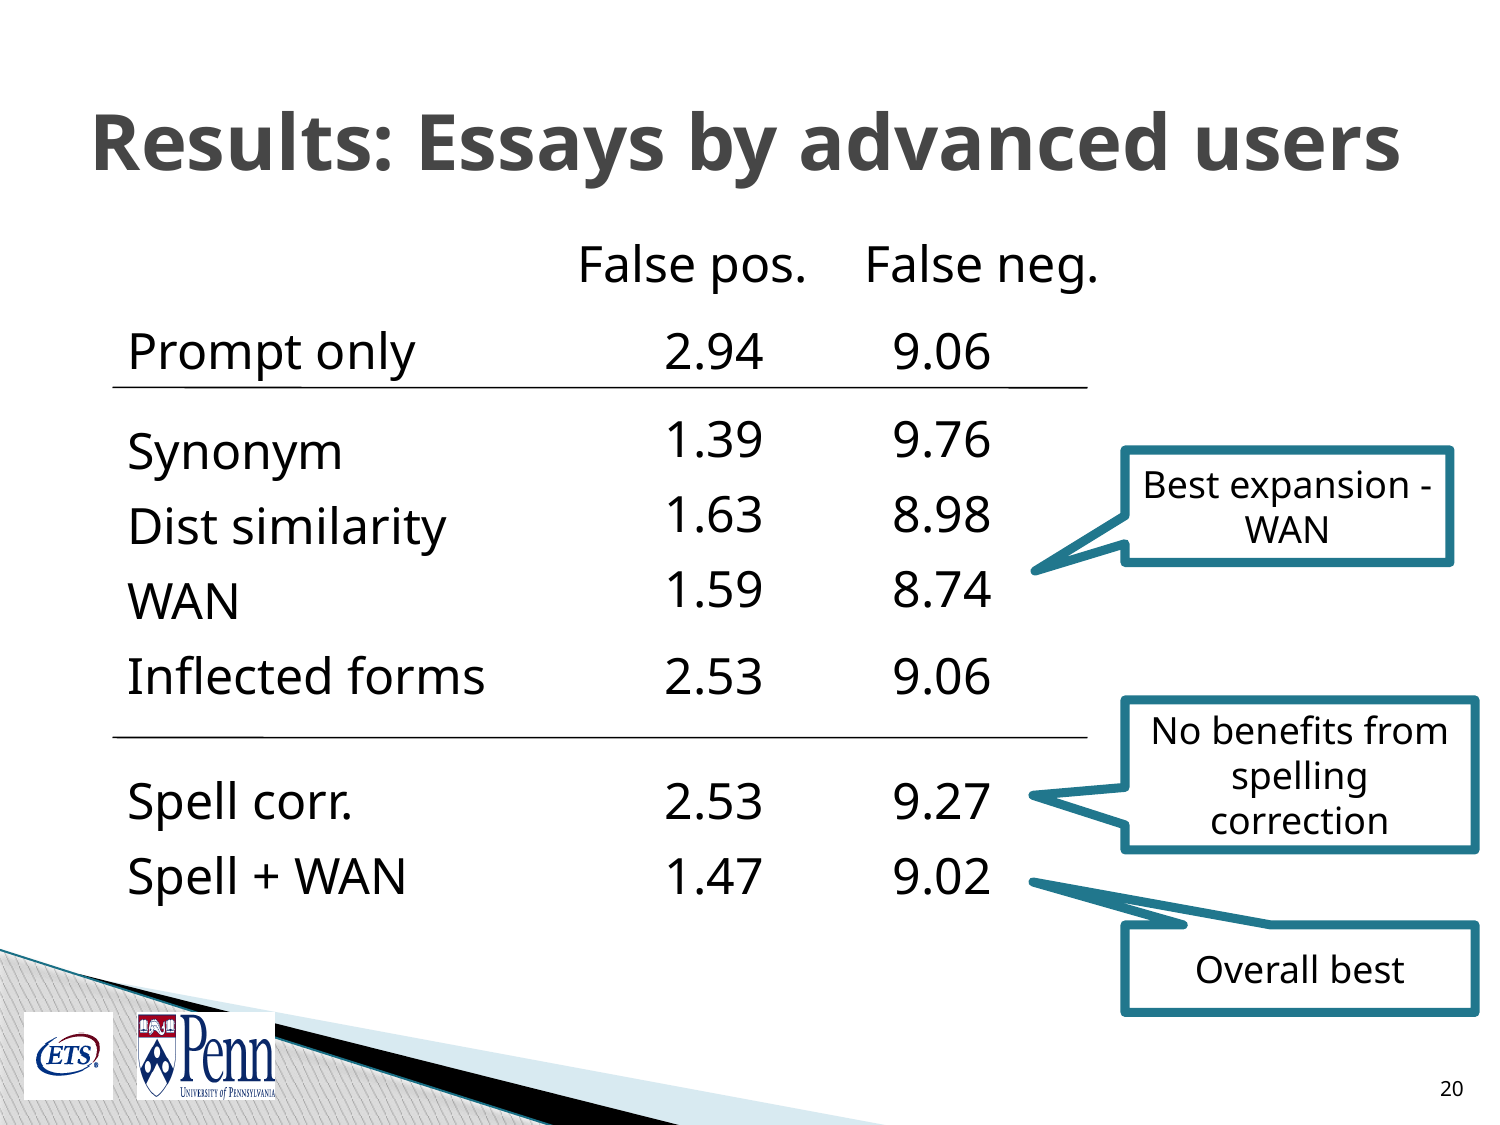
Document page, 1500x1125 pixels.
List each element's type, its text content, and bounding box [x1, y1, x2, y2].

picture [24, 1012, 113, 1101]
text_box Dist similarity [112, 487, 550, 563]
text_box Spell + WAN [112, 837, 613, 913]
text_box 1.59 8.74 [650, 549, 1125, 625]
title Results: Essays by advanced users [75, 45, 1425, 233]
text_box 2.53 9.06 [650, 637, 1125, 713]
text_box False pos. [562, 224, 850, 300]
text_box WAN [112, 562, 475, 637]
text_box 1.39 9.76 [650, 399, 1125, 474]
text_box Synonym [112, 412, 475, 487]
text_box Overall best [1028, 877, 1480, 1017]
slide_number 20 [1418, 1051, 1479, 1112]
text_box 1.47 9.02 [650, 837, 1125, 913]
text_box 2.53 9.27 [650, 762, 1120, 837]
text_box No benefits from spelling correction [1028, 695, 1480, 855]
text_box Inflected forms [112, 637, 538, 713]
text_box Prompt only [112, 312, 475, 386]
text_box False neg. [850, 224, 1125, 300]
text_box Best expansion - WAN [1030, 445, 1455, 576]
picture [137, 1012, 276, 1101]
text_box Spell corr. [112, 762, 475, 837]
text_box 1.63 8.98 [650, 474, 1120, 549]
text_box 2.94 9.06 [650, 312, 1125, 388]
